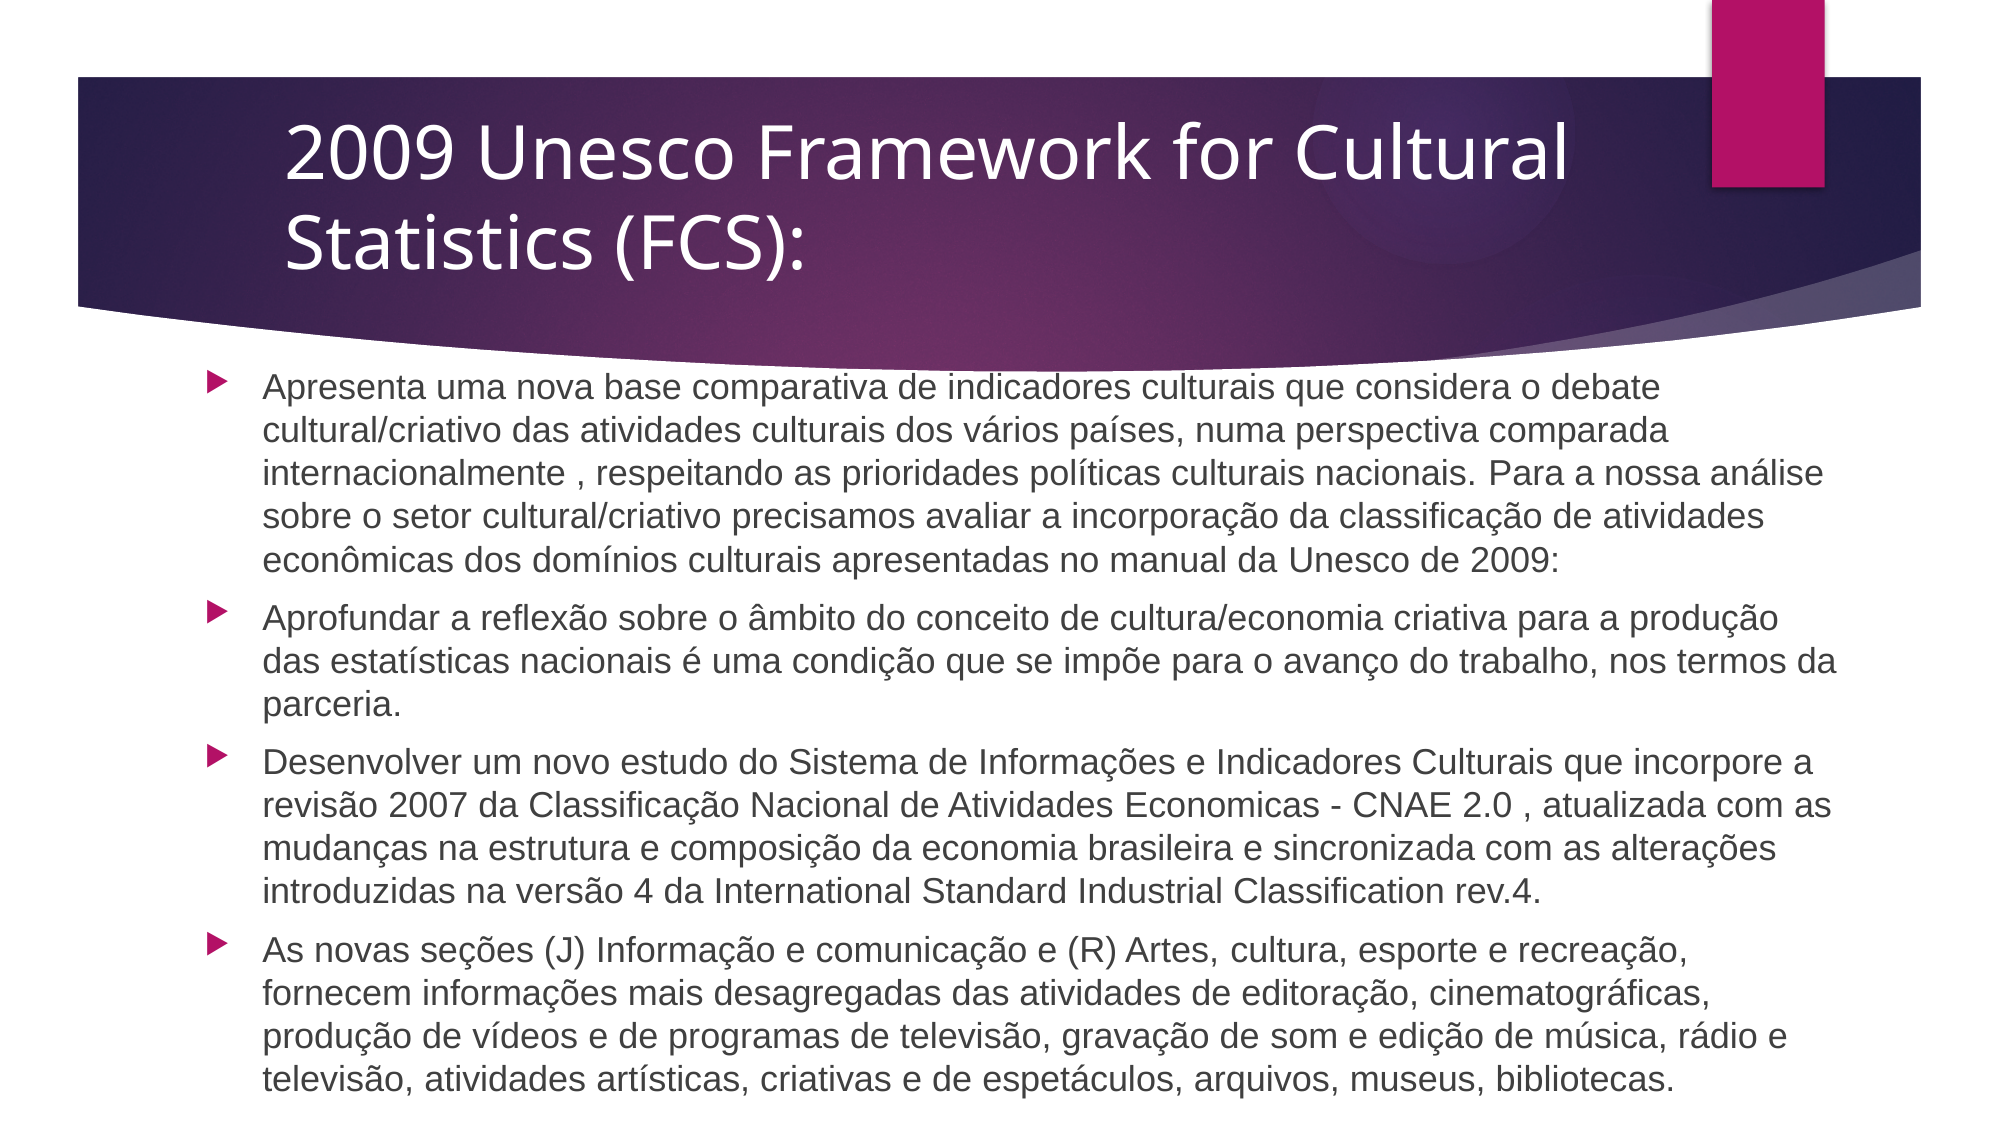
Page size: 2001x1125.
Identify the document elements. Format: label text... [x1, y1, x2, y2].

list Apresenta uma nova base comparativa de indicadores culturais que considera o debate cultural/criativo das atividades culturais dos vários países, numa perspectiva comparada internacionalmente , respeitando as prioridades políticas culturais nacionais. Para a nossa análise sobre o setor cultural/criativo precisamos avaliar a incorporação da classificação de atividades econômicas dos domínios culturais apresentadas no manual da Unesco de 2009: Aprofundar a reflexão sobre o âmbito do conceito de cultura/economia criativa para a produção das estatísticas nacionais é uma condição que se impõe para o avanço do trabalho, nos termos da parceria. Desenvolver um novo estudo do Sistema de Informações e Indicadores Culturais que incorpore a revisão 2007 da Classificação Nacional de Atividades Economicas - CNAE 2.0 , atualizada com as mudanças na estrutura e composição da economia brasileira e sincronizada com as alterações introduzidas na versão 4 da International Standard Industrial Classification rev.4. As novas seções (J) Informação e comunicação e (R) Artes, cultura, esporte e recreação, fornecem informações mais desagregadas das atividades de editoração, cinematográficas, produção de vídeos e de programas de televisão, gravação de som e edição de música, rádio e televisão, atividades artísticas, criativas e de espetáculos, arquivos, museus, bibliotecas. [189, 308, 1856, 1109]
title 2009 Unesco Framework for Cultural Statistics (FCS): [269, 136, 1707, 253]
